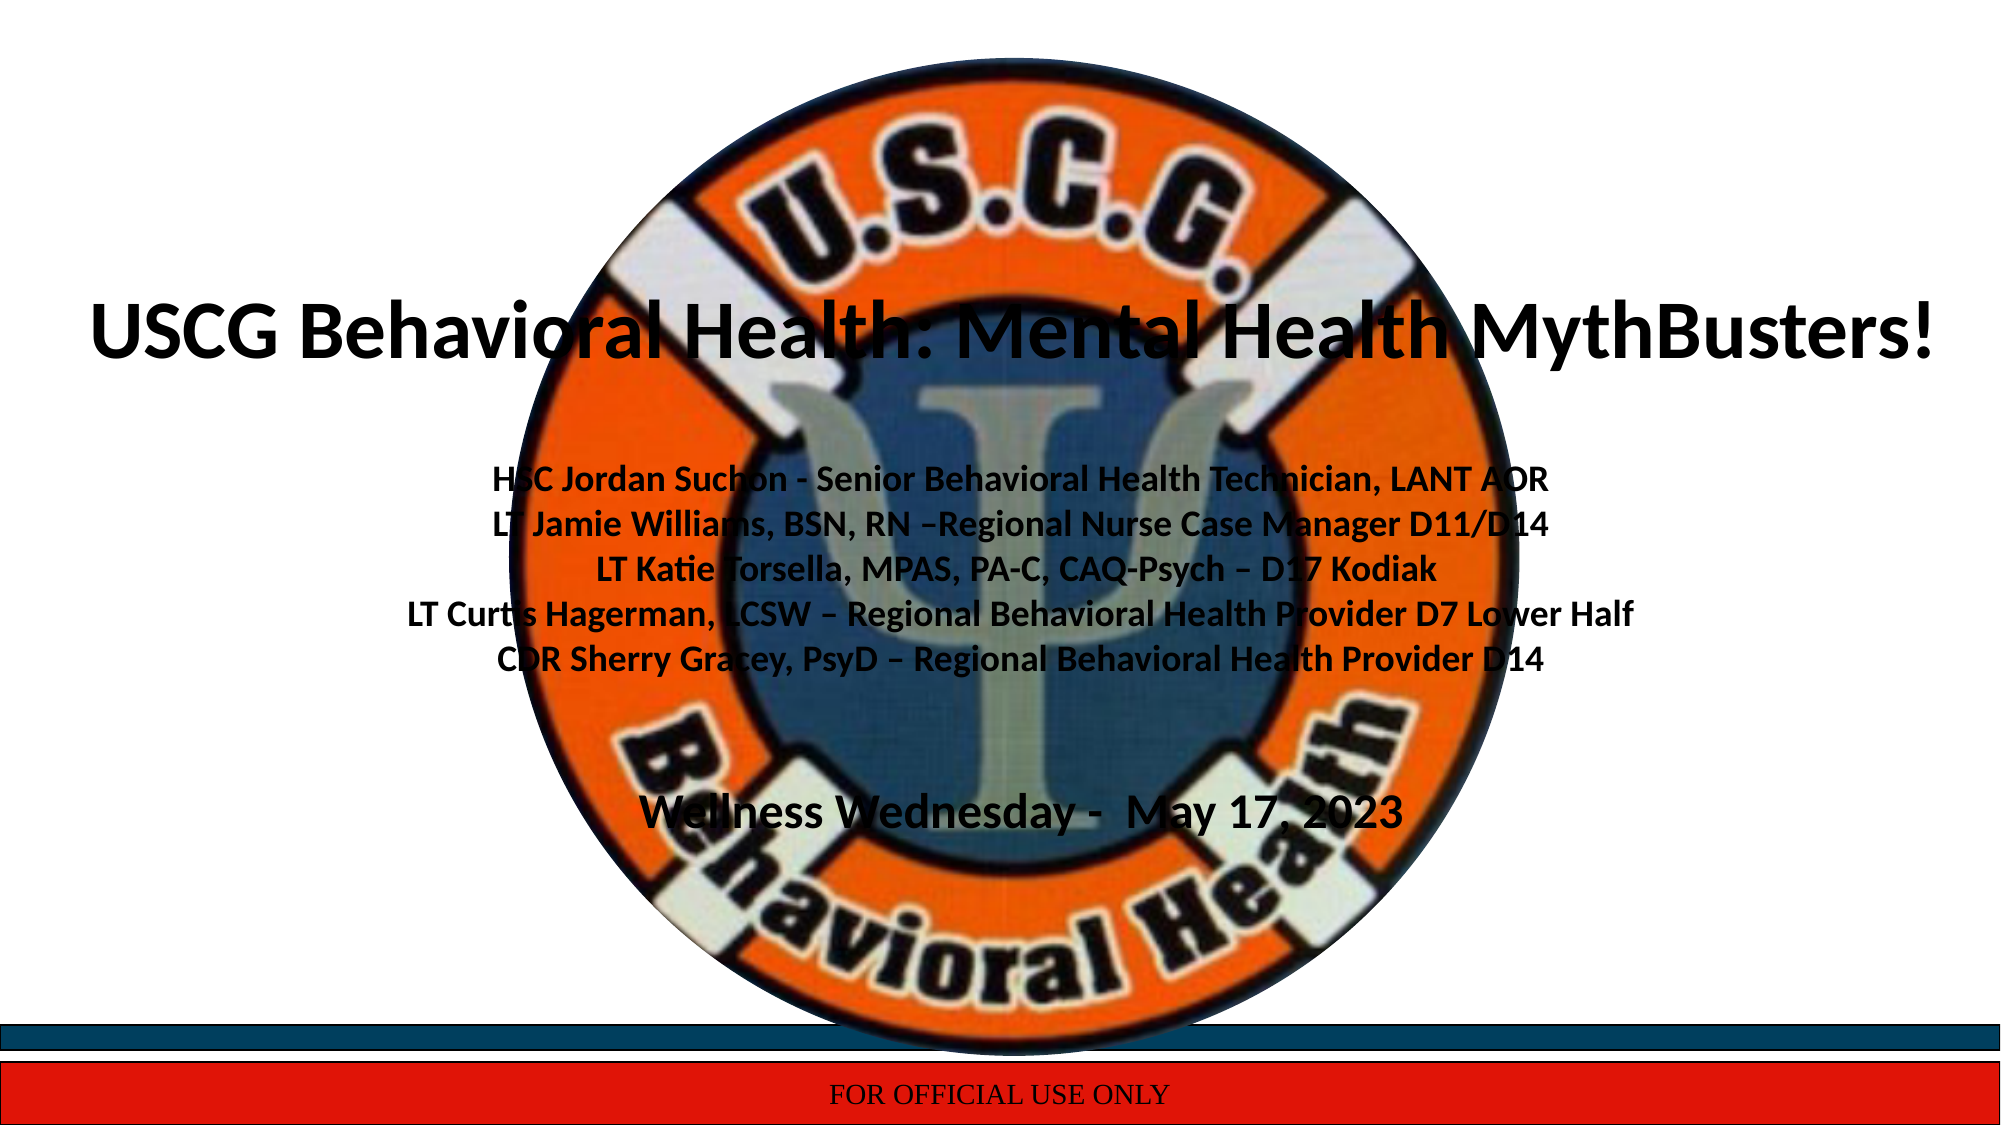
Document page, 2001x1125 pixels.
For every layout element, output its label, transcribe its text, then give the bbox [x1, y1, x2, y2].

footer FOR OFFICIAL USE ONLY [0, 1055, 2000, 1125]
subtitle HSC Jordan Suchon - Senior Behavioral Health Technician, LANT AOR LT Jamie Williams, BSN, RN –Regional Nurse Case Manager D11/D14 LT Katie Torsella, MPAS, PA-C, CAQ-Psych – D17 Kodiak LT Curtis Hagerman, LCSW – Regional Behavioral Health Provider D7 Lower Half CDR Sherry Gracey, PsyD – Regional Behavioral Health Provider D14 Wellness Wednesday - May 17, 2023 [1524, 446, 2000, 848]
picture [508, 57, 1520, 1057]
title USCG Behavioral Health: Mental Health MythBusters! [14, 205, 503, 447]
subtitle HSC Jordan Suchon - Senior Behavioral Health Technician, LANT AOR LT Jamie Williams, BSN, RN –Regional Nurse Case Manager D11/D14 LT Katie Torsella, MPAS, PA-C, CAQ-Psych – D17 Kodiak LT Curtis Hagerman, LCSW – Regional Behavioral Health Provider D7 Lower Half CDR Sherry Gracey, PsyD – Regional Behavioral Health Provider D14 Wellness Wednesday - May 17, 2023 [21, 446, 503, 848]
title USCG Behavioral Health: Mental Health MythBusters! [1524, 205, 2000, 446]
